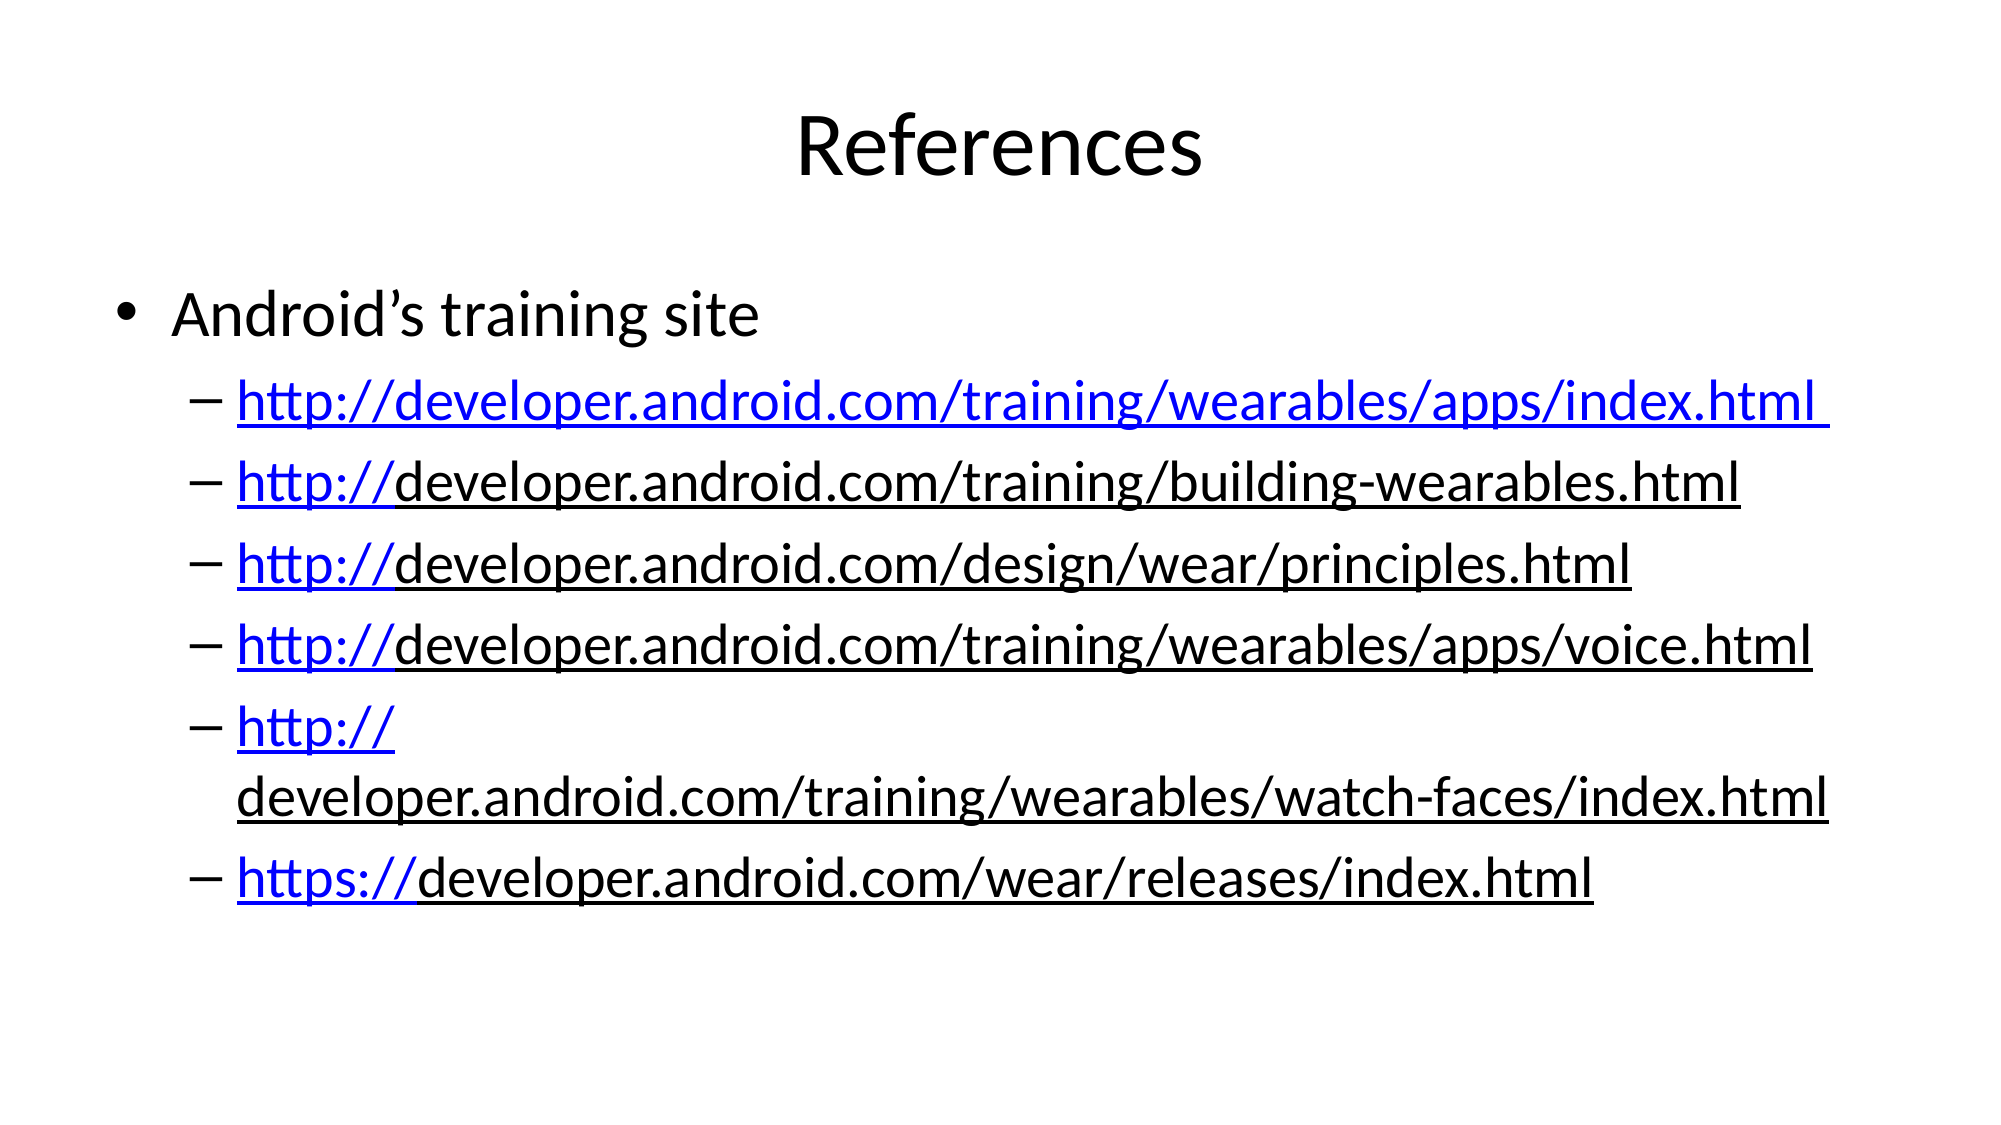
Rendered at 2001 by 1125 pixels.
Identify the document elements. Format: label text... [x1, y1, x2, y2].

list Android’s training site http://developer.android.com/training/wearables/apps/index.html http://developer.android.com/training/building-wearables.html http://developer.android.com/design/wear/principles.html http://developer.android.com/training/wearables/apps/voice.html http://developer.android.com/training/wearables/watch-faces/index.html https://developer.android.com/wear/releases/index.html [99, 262, 1900, 1005]
title References [99, 45, 1900, 233]
